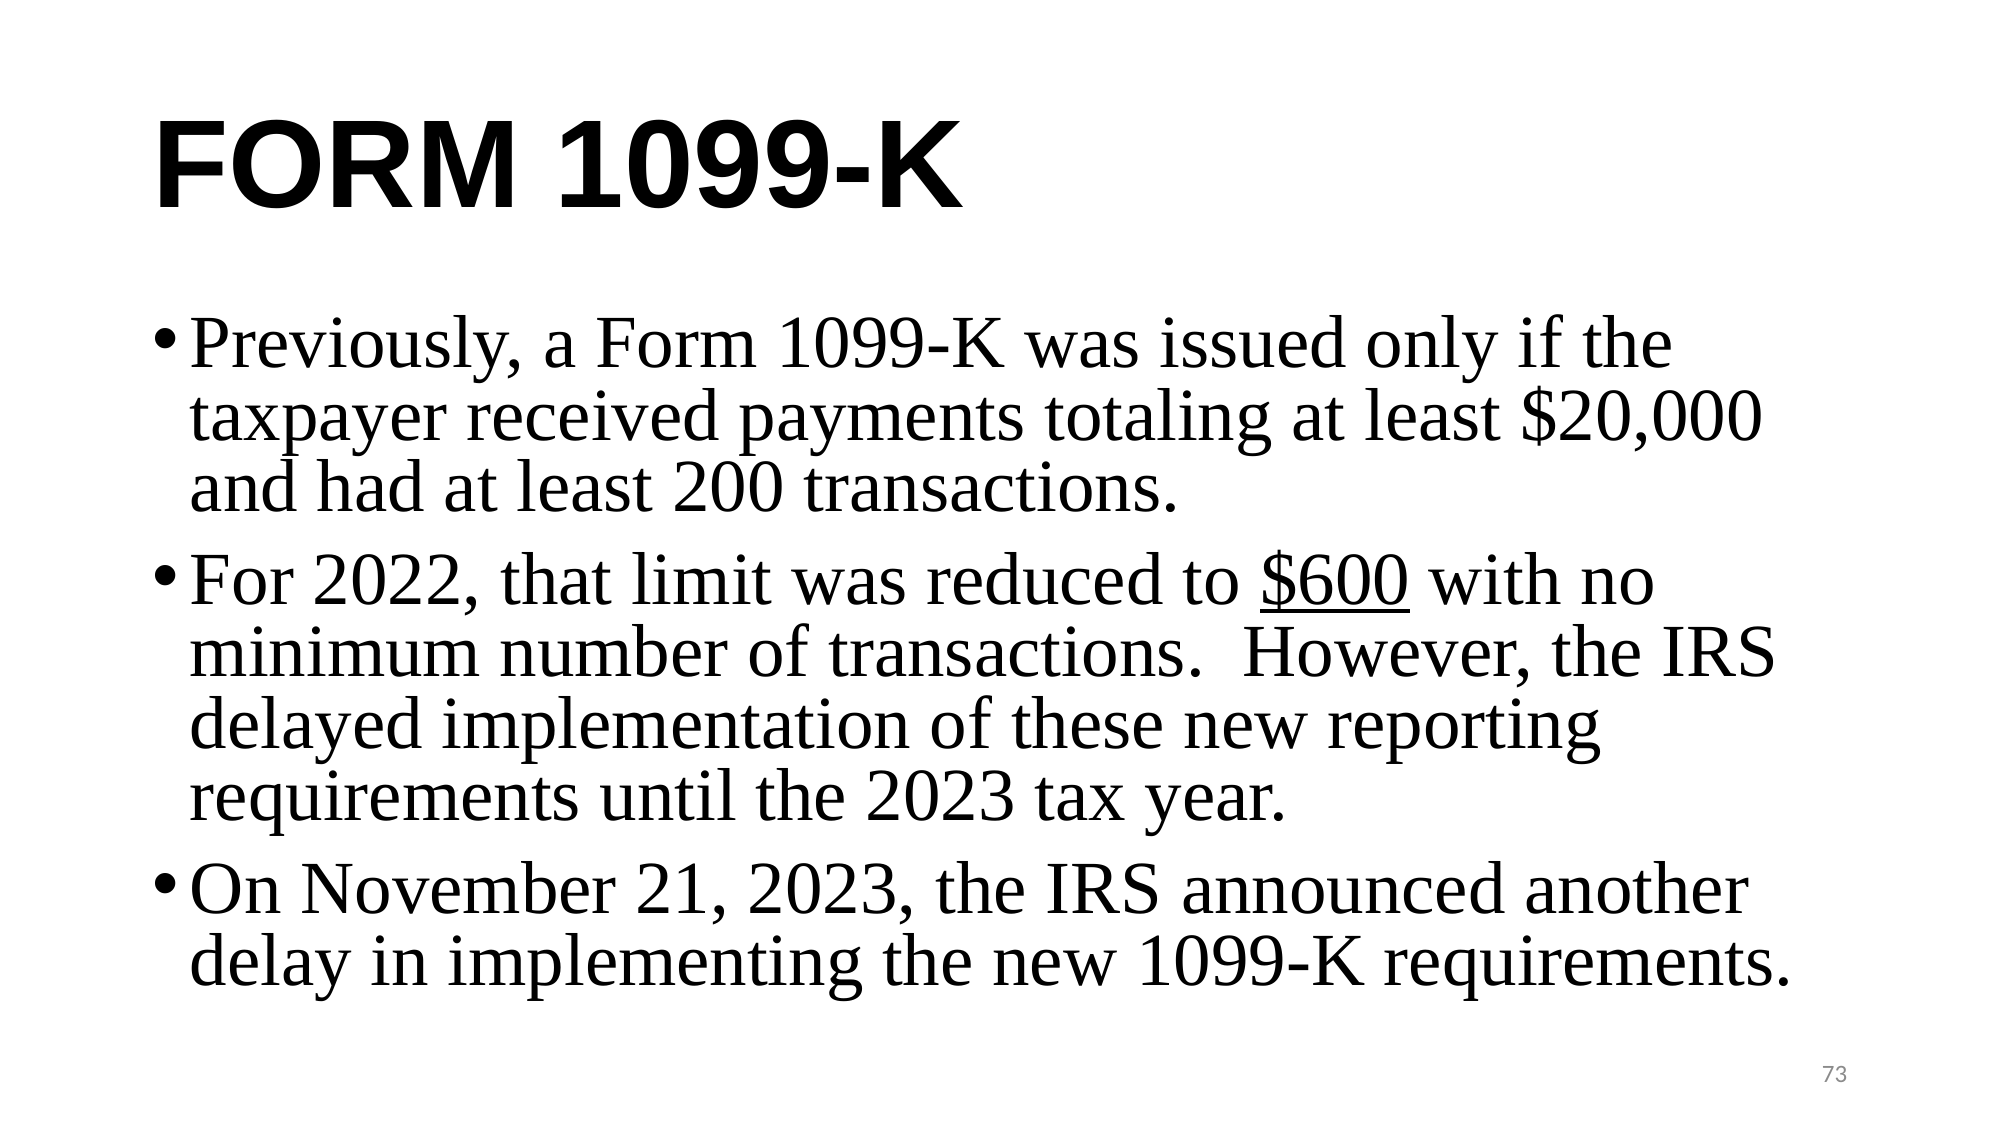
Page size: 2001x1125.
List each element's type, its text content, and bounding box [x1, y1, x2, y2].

title FORM 1099-K [137, 59, 1863, 275]
slide_number 73 [1412, 1042, 1863, 1103]
list Previously, a Form 1099-K was issued only if the taxpayer received payments totaling at least $20,000 and had at least 200 transactions. For 2022, that limit was reduced to $600 with no minimum number of transactions. However, the IRS delayed implementation of these new reporting requirements until the 2023 tax year. On November 21, 2023, the IRS announced another delay in implementing the new 1099-K requirements. [137, 302, 1863, 1066]
